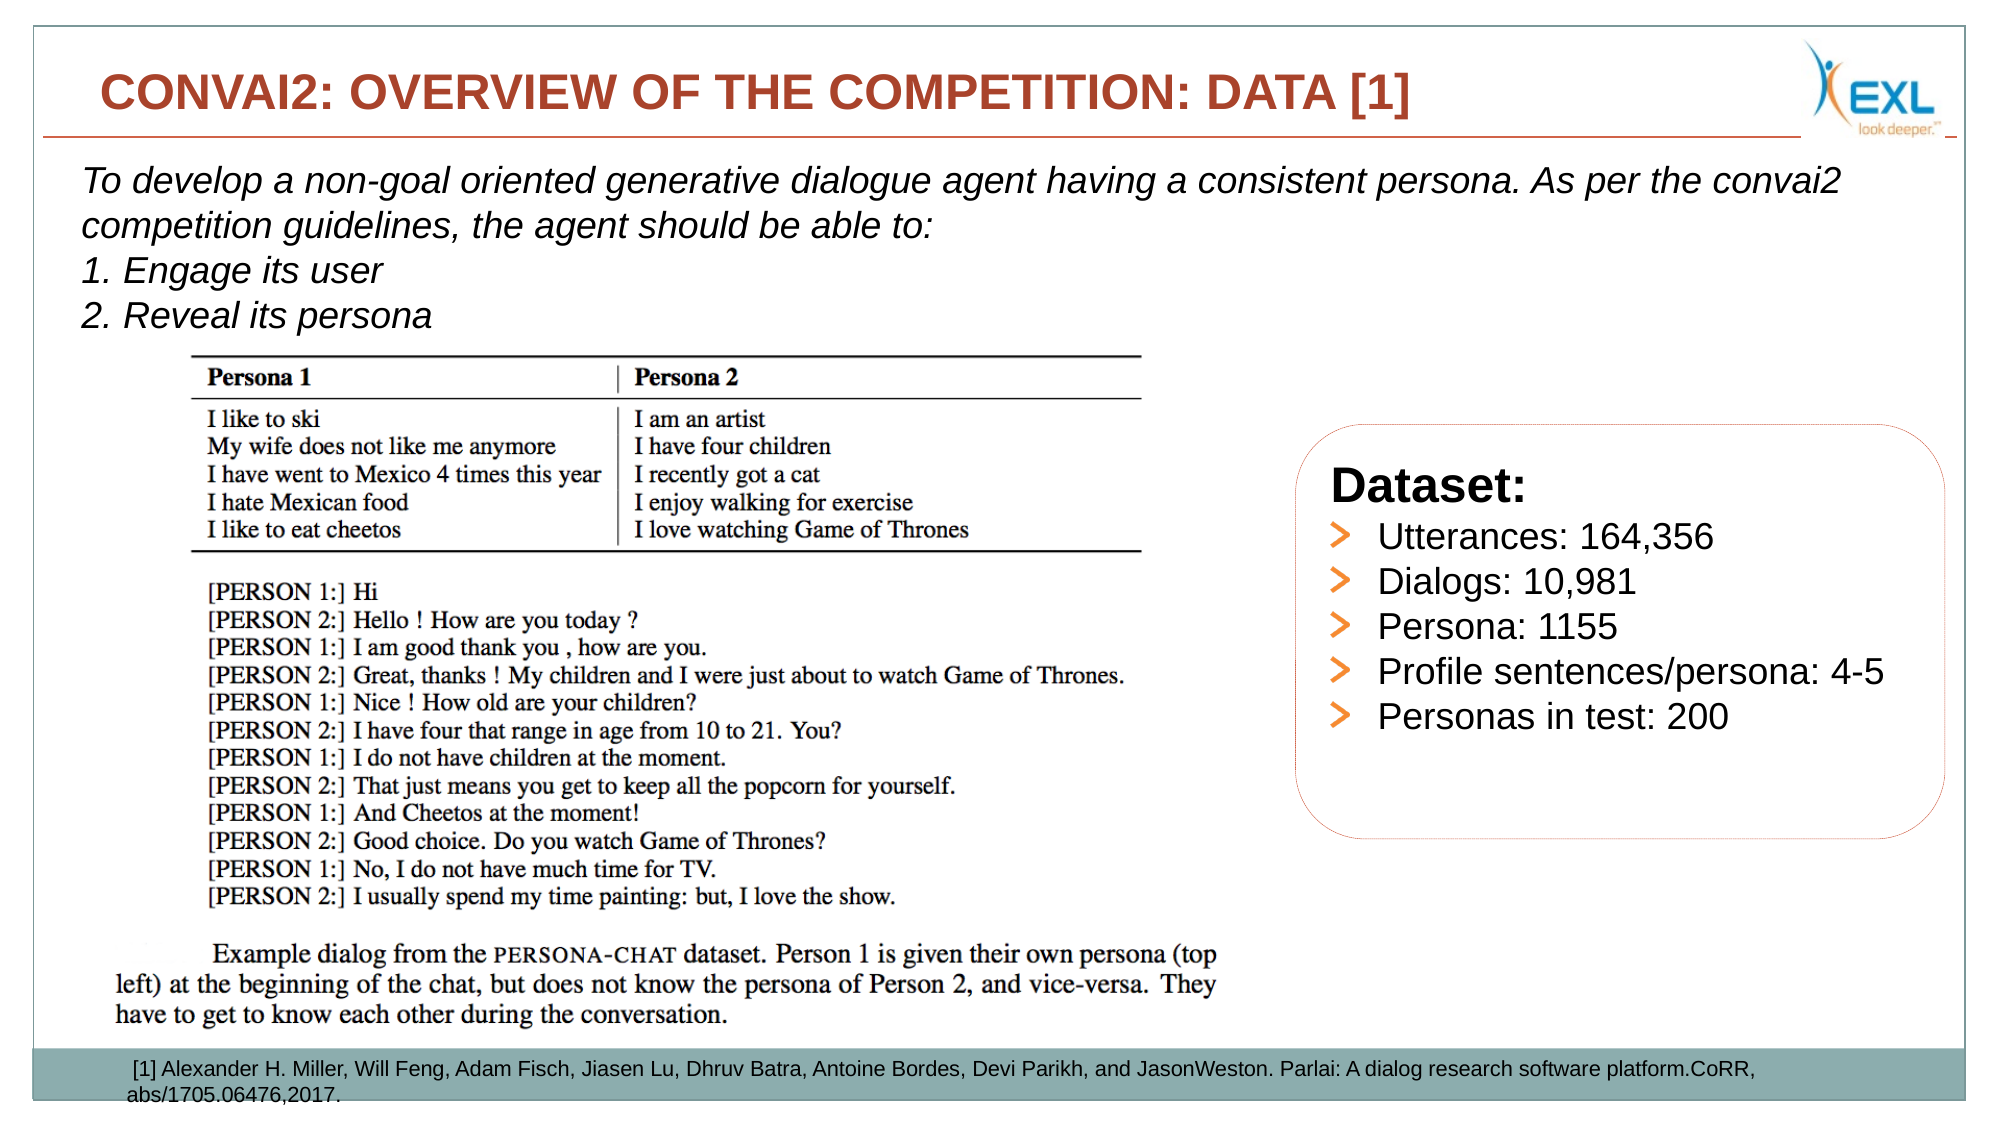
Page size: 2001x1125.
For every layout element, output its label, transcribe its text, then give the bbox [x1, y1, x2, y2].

picture [1330, 521, 1350, 548]
text_box ConvAI2: Overview of the competition: data [1] [99, 41, 1679, 136]
picture [1330, 656, 1350, 683]
picture [1801, 38, 1946, 138]
text_box Dataset: Utterances: 164,356 Dialogs: 10,981 Persona: 1155 Profile sentences/persona: 4-5 Personas in test: 200 [1294, 423, 1946, 840]
text_box [1] Alexander H. Miller, Will Feng, Adam Fisch, Jiasen Lu, Dhruv Batra, Antoine Bordes, Devi Parikh, and JasonWeston. Parlai: A dialog research software platform.CoRR, abs/1705.06476,2017. [111, 1046, 1886, 1085]
picture [1330, 566, 1350, 593]
picture [1330, 611, 1350, 638]
text_box To develop a non-goal oriented generative dialogue agent having a consistent persona. As per the convai2 competition guidelines, the agent should be able to: 1. Engage its user 2. Reveal its persona [66, 148, 1957, 332]
picture [1330, 701, 1350, 728]
picture [99, 326, 1263, 1048]
